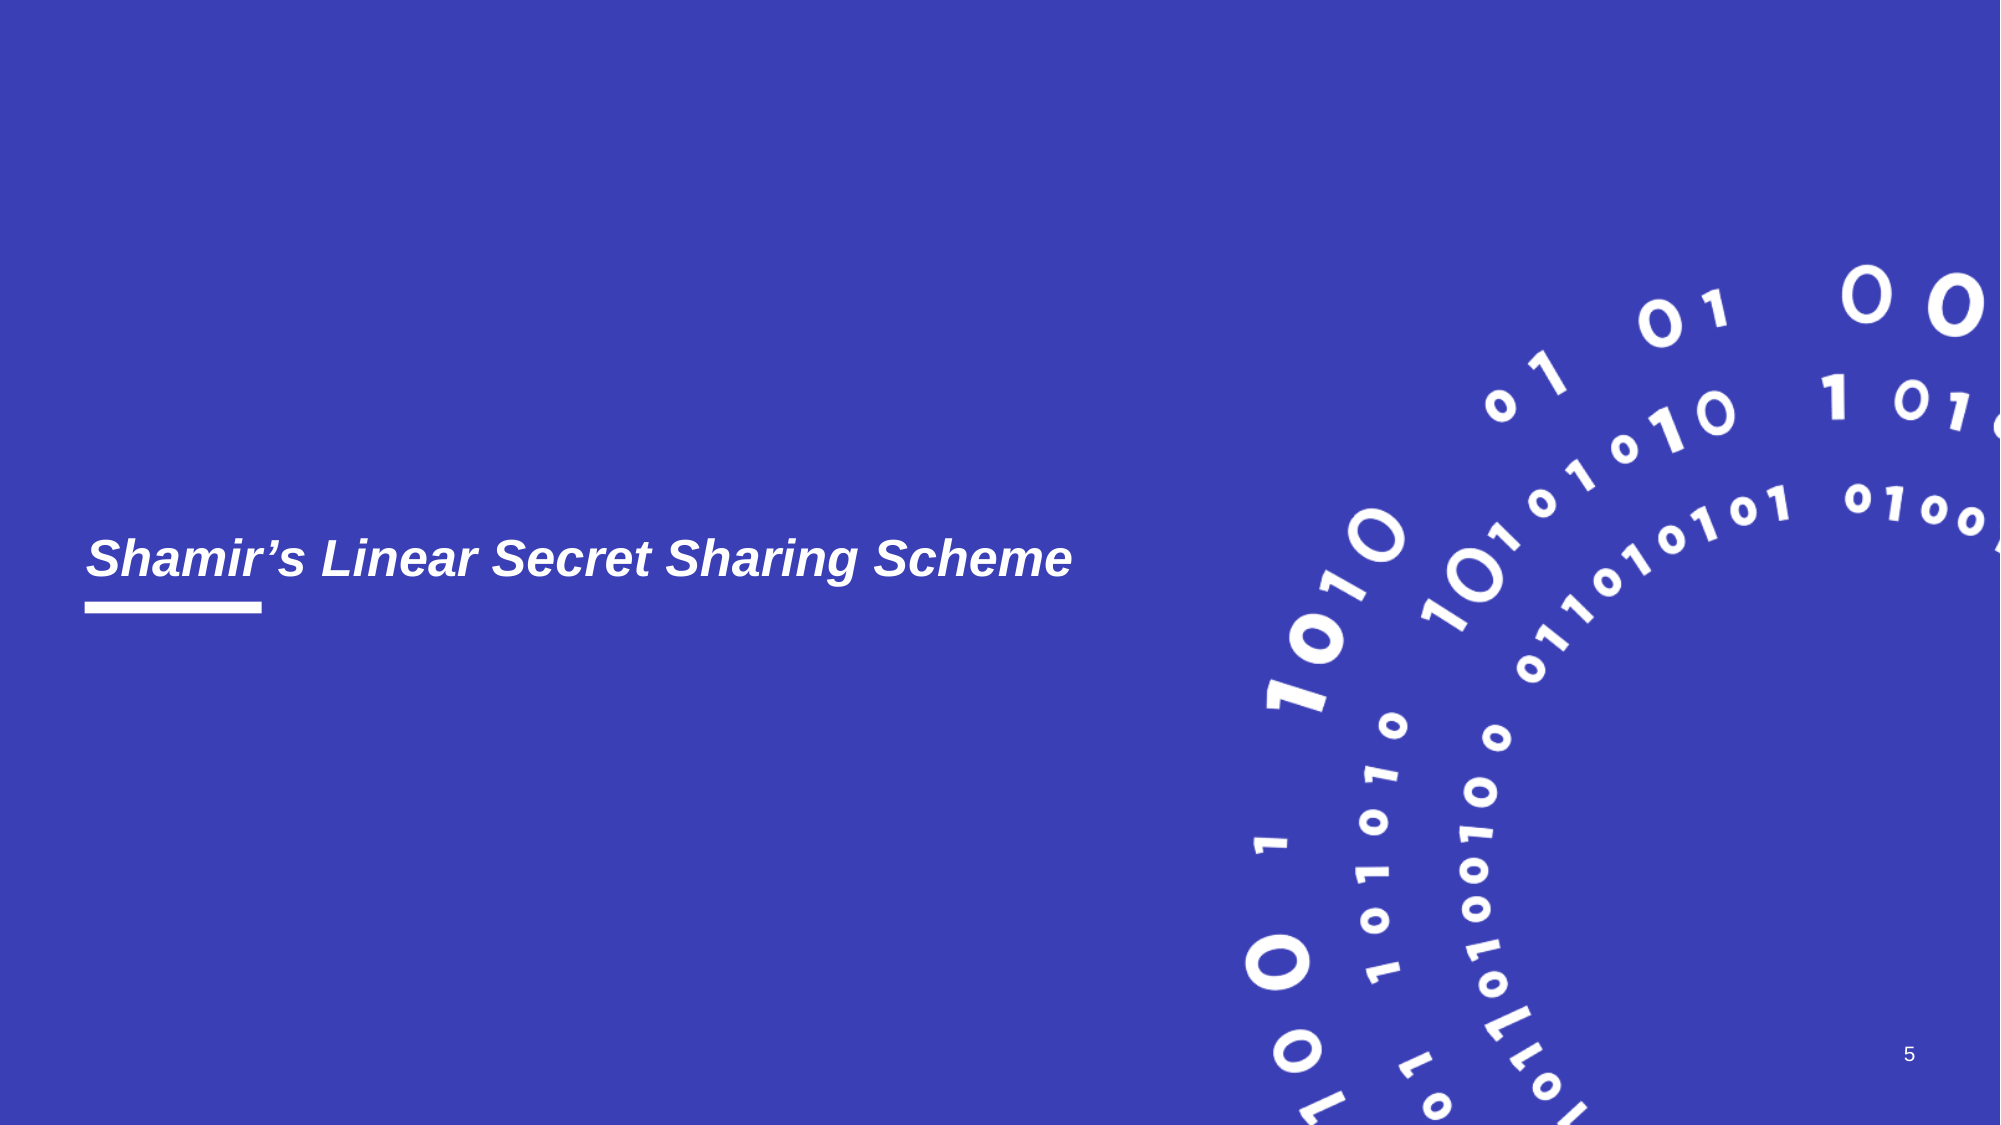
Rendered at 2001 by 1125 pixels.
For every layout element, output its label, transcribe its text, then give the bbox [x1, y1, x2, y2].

picture [1002, 28, 2001, 1125]
slide_number 5 [1850, 1041, 1916, 1066]
title Shamir’s Linear Secret Sharing Scheme [85, 514, 1084, 588]
